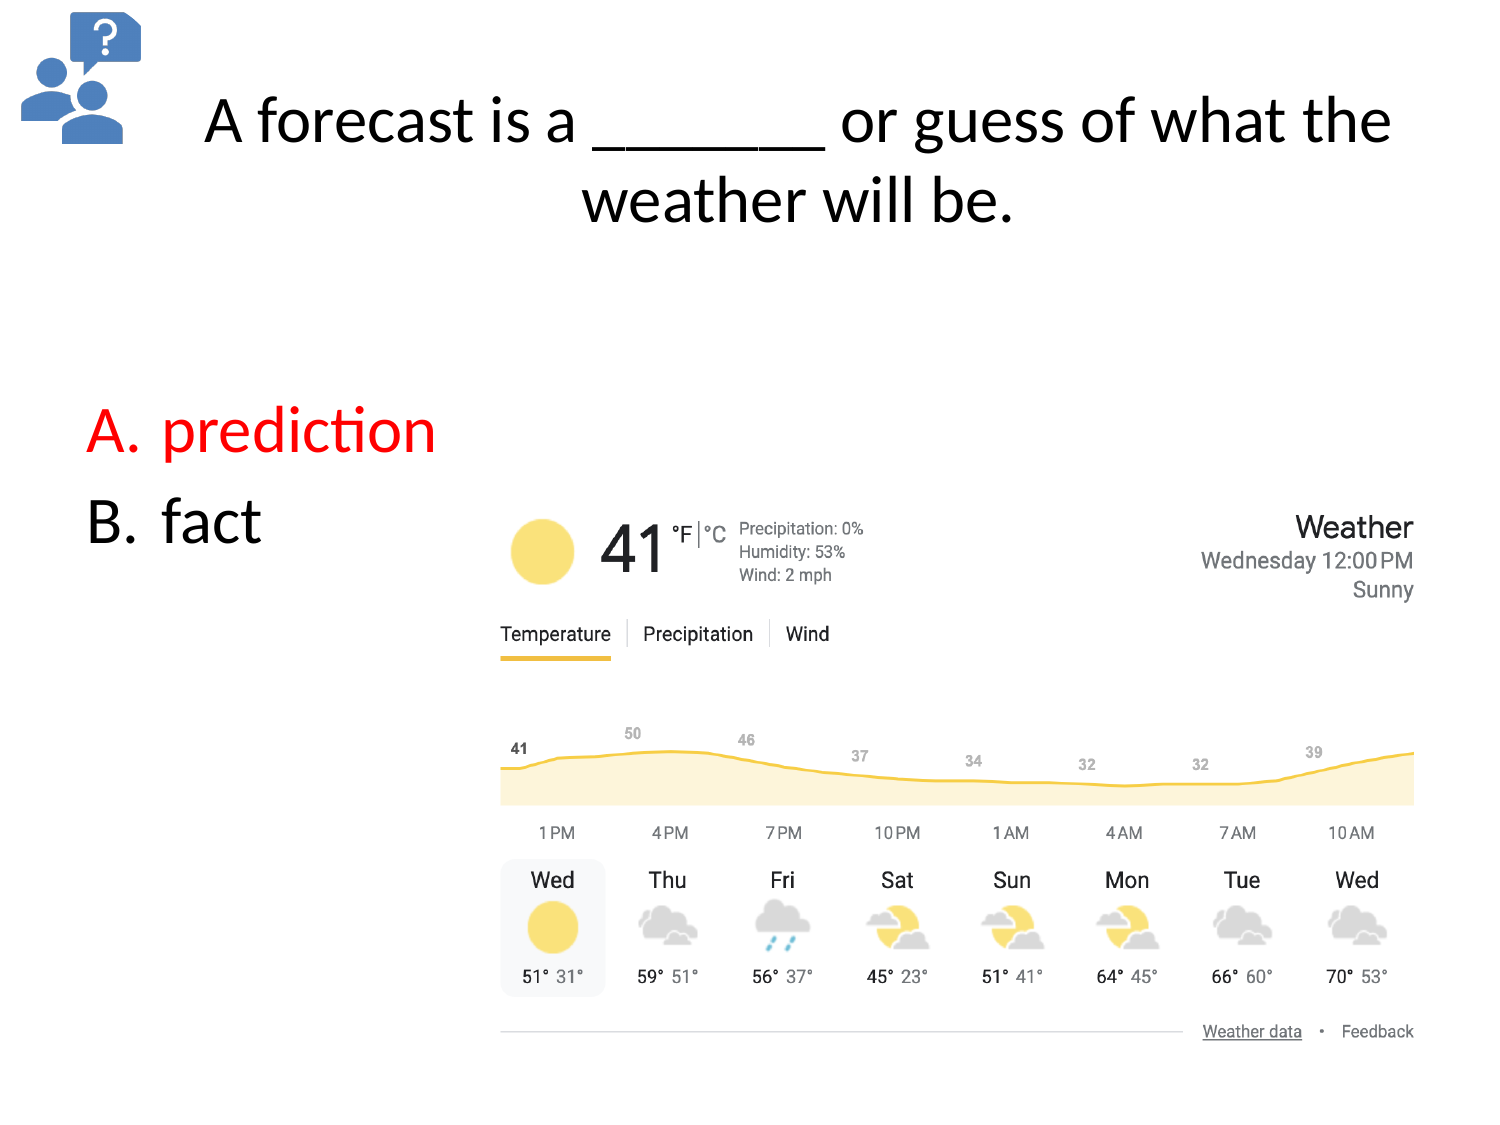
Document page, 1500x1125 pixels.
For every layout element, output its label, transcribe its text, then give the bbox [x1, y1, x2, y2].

text_box [0, 0, 161, 157]
text_box A forecast is a _______ or guess of what the weather will be. [161, 68, 1437, 244]
picture [470, 482, 1458, 1085]
text_box prediction fact [71, 358, 564, 573]
